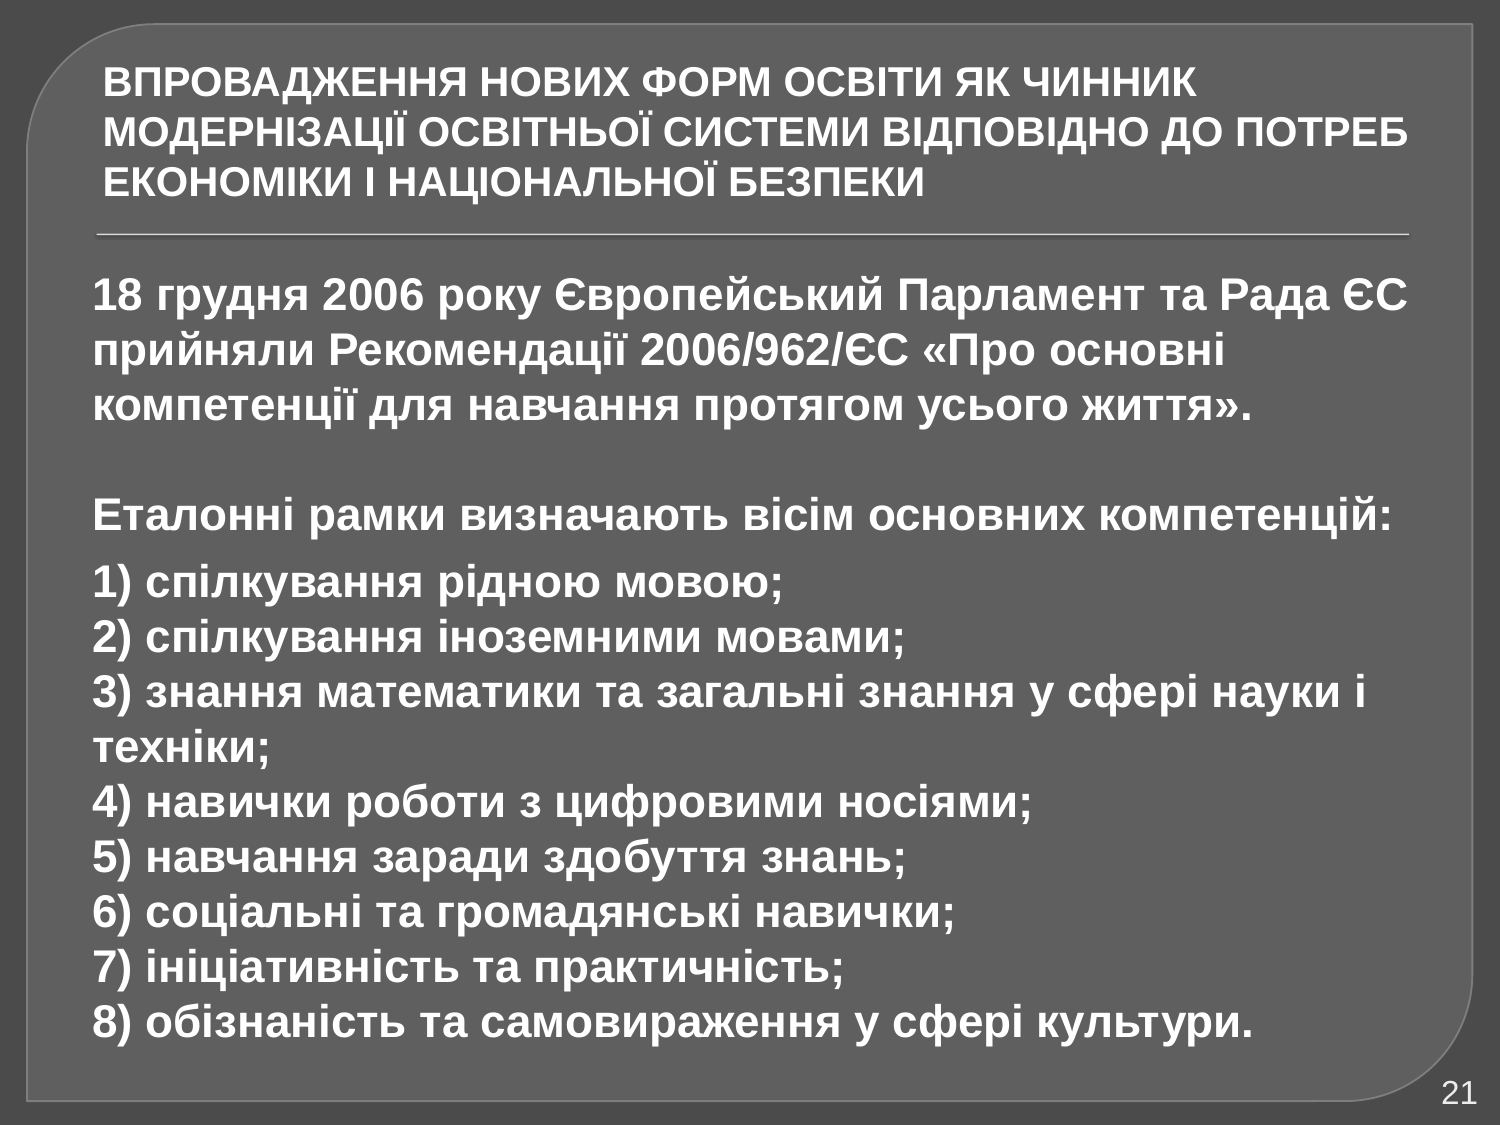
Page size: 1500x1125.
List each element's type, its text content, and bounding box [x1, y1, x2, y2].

slide_number 21 [1417, 1068, 1494, 1114]
text_box 18 грудня 2006 року Європейський Парламент та Рада ЄС прийняли Рекомендації 2006/962/ЄС «Про основні компетенції для навчання протягом усього життя». Еталонні рамки визначають вісім основних компетенцій: 1) спілкування рідною мовою; 2) спілкування іноземними мовами; 3) знання математики та загальні знання у сфері науки і техніки; 4) навички роботи з цифровими носіями; 5) навчання заради здобуття знань; 6) соціальні та громадянські навички; 7) ініціативність та практичність; 8) обізнаність та самовираження у сфері культури. [77, 257, 1428, 1055]
title ВПРОВАДЖЕННЯ НОВИХ ФОРМ ОСВІТИ ЯК ЧИННИК МОДЕРНІЗАЦІЇ ОСВІТНЬОЇ СИСТЕМИ ВІДПОВІДНО ДО ПОТРЕБ ЕКОНОМІКИ І НАЦІОНАЛЬНОЇ БЕЗПЕКИ [79, 87, 1430, 213]
